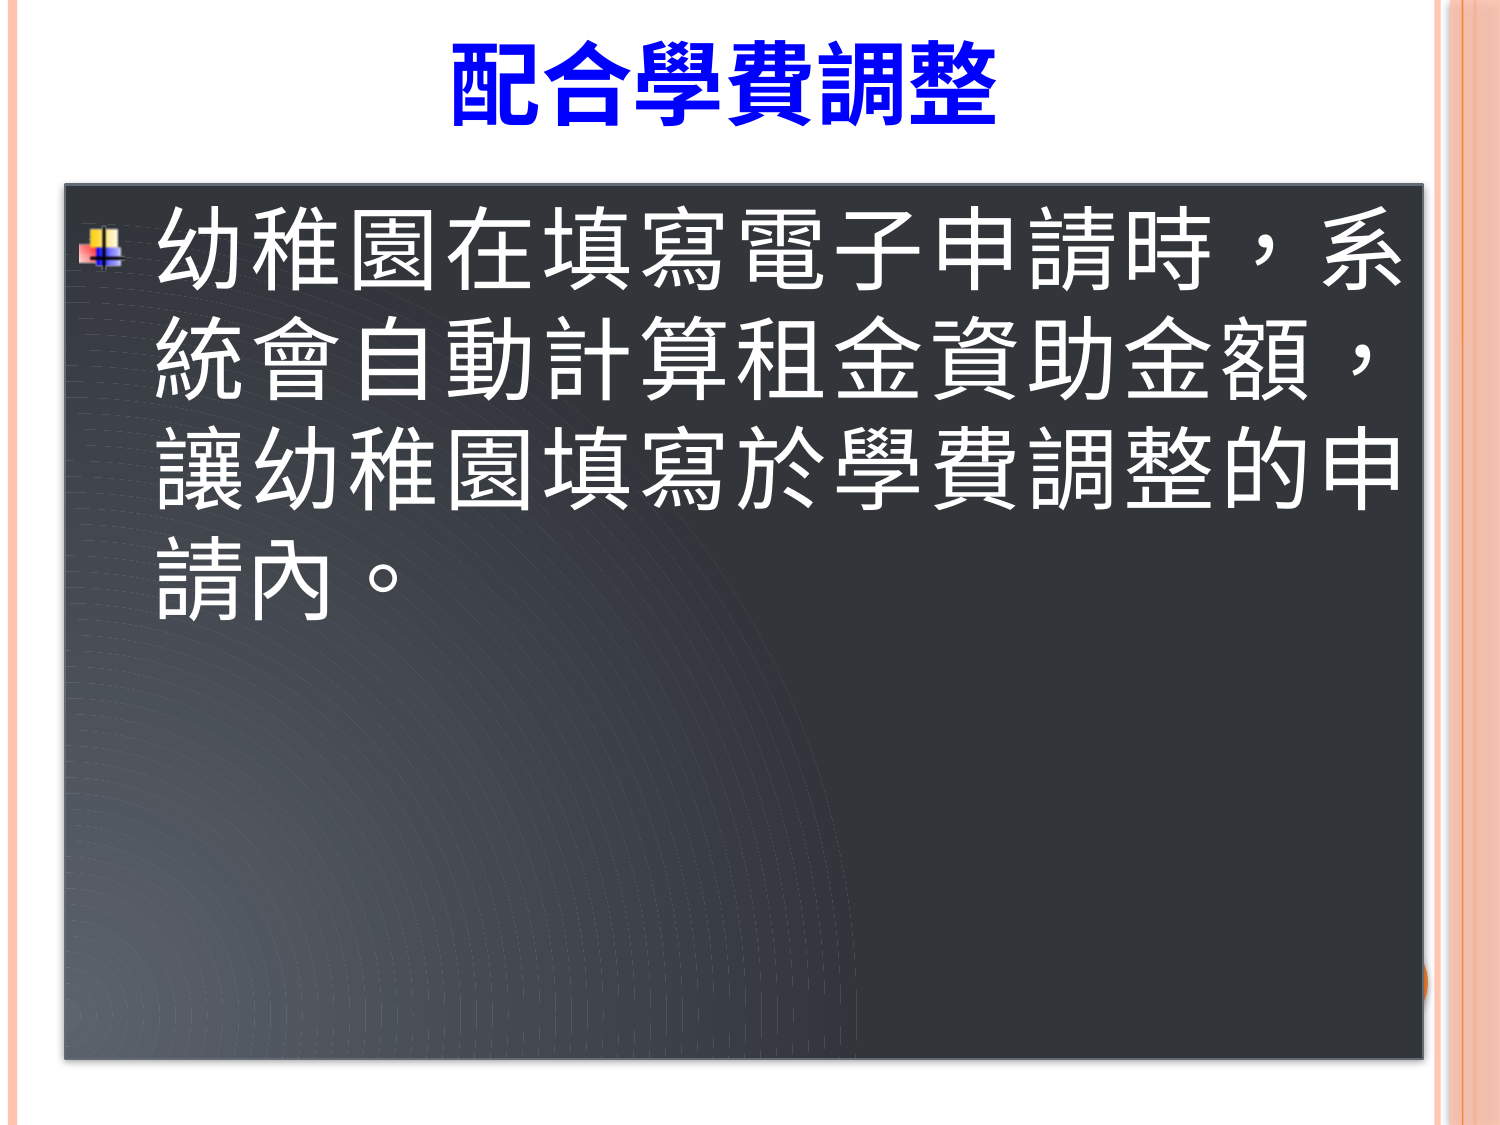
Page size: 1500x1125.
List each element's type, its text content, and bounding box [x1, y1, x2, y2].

title 配合學費調整 [112, 19, 1338, 159]
list 幼稚園在填寫電子申請時，系統會自動計算租金資助金額，讓幼稚園填寫於學費調整的申請內。 [64, 183, 1424, 1060]
picture [79, 224, 125, 270]
